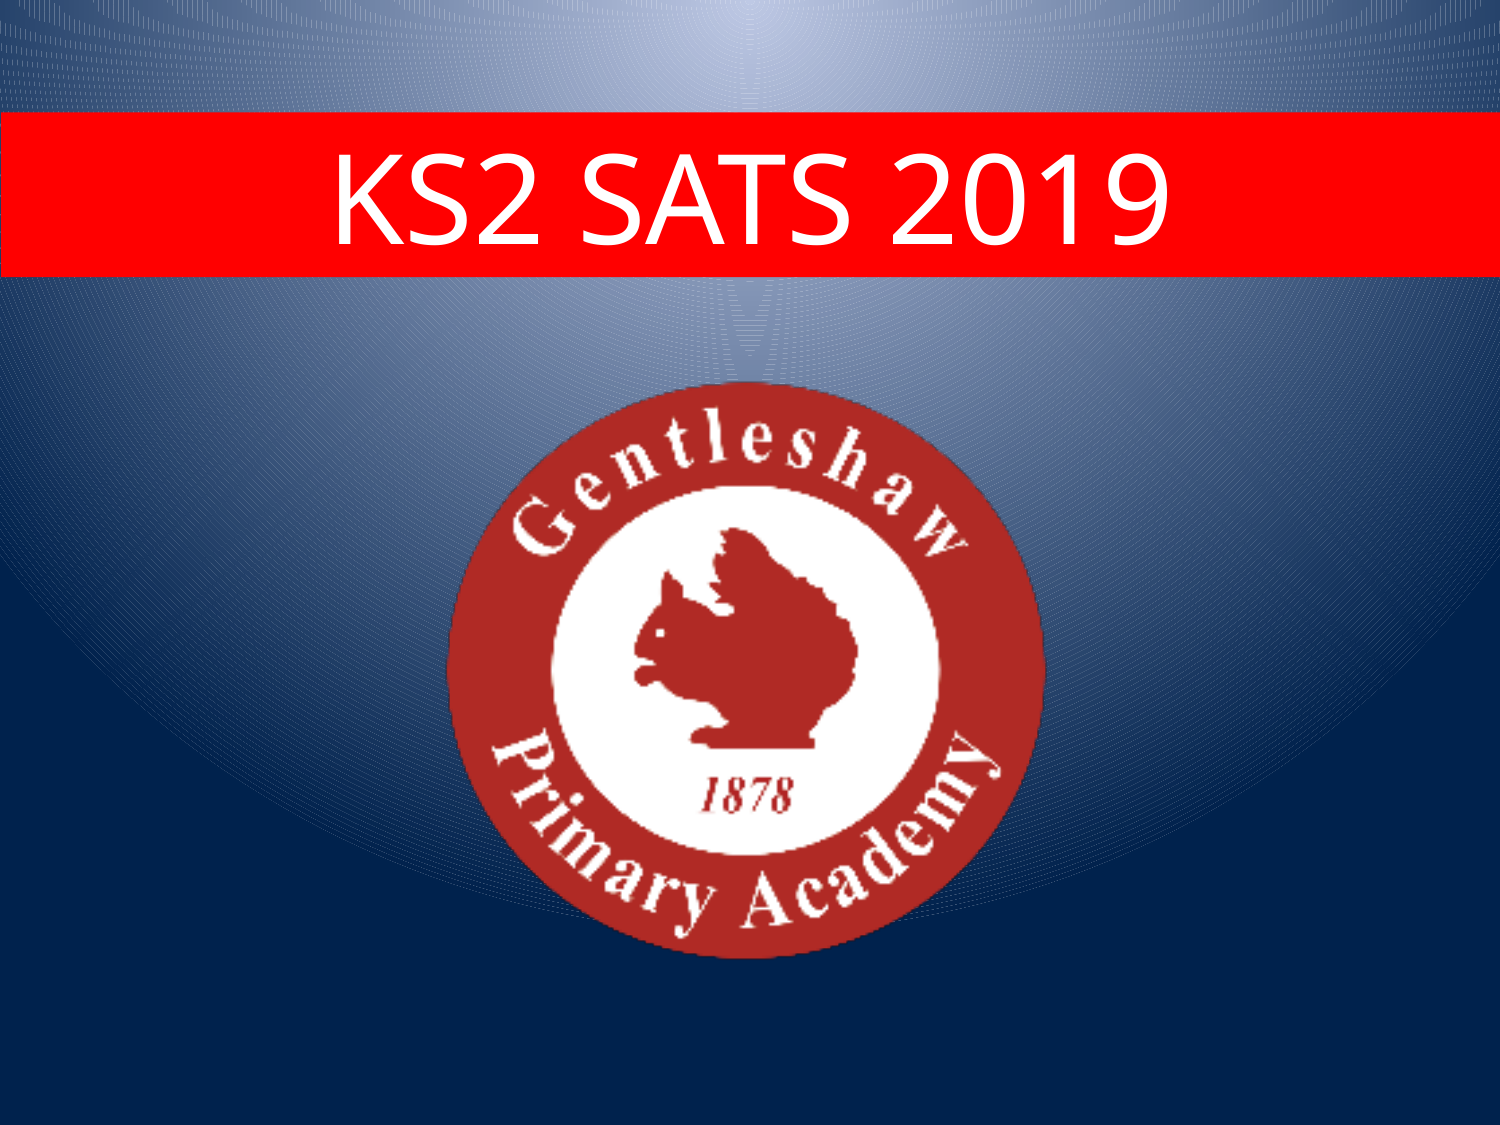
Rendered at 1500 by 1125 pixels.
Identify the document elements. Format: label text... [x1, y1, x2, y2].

text_box KS2 SATS 2019 [1, 112, 1500, 278]
picture [438, 373, 1063, 973]
